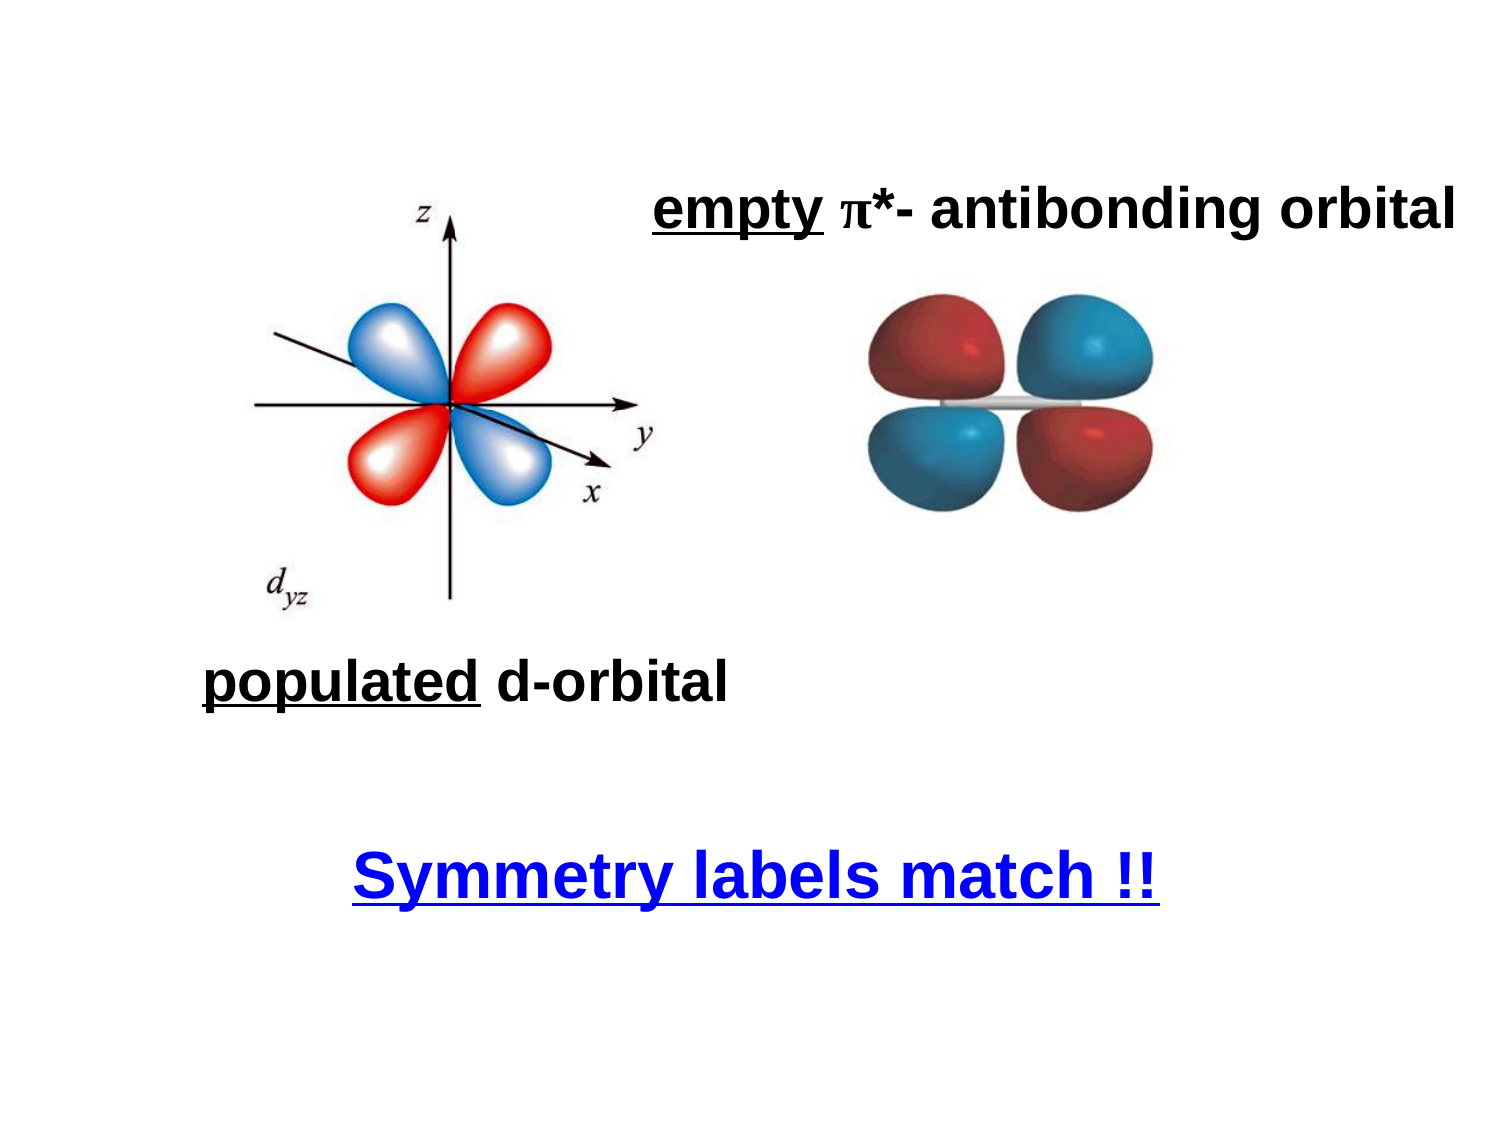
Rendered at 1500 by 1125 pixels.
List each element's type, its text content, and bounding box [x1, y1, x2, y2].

text_box Symmetry labels match !! [337, 824, 1313, 920]
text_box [637, 162, 1500, 531]
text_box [187, 174, 788, 722]
